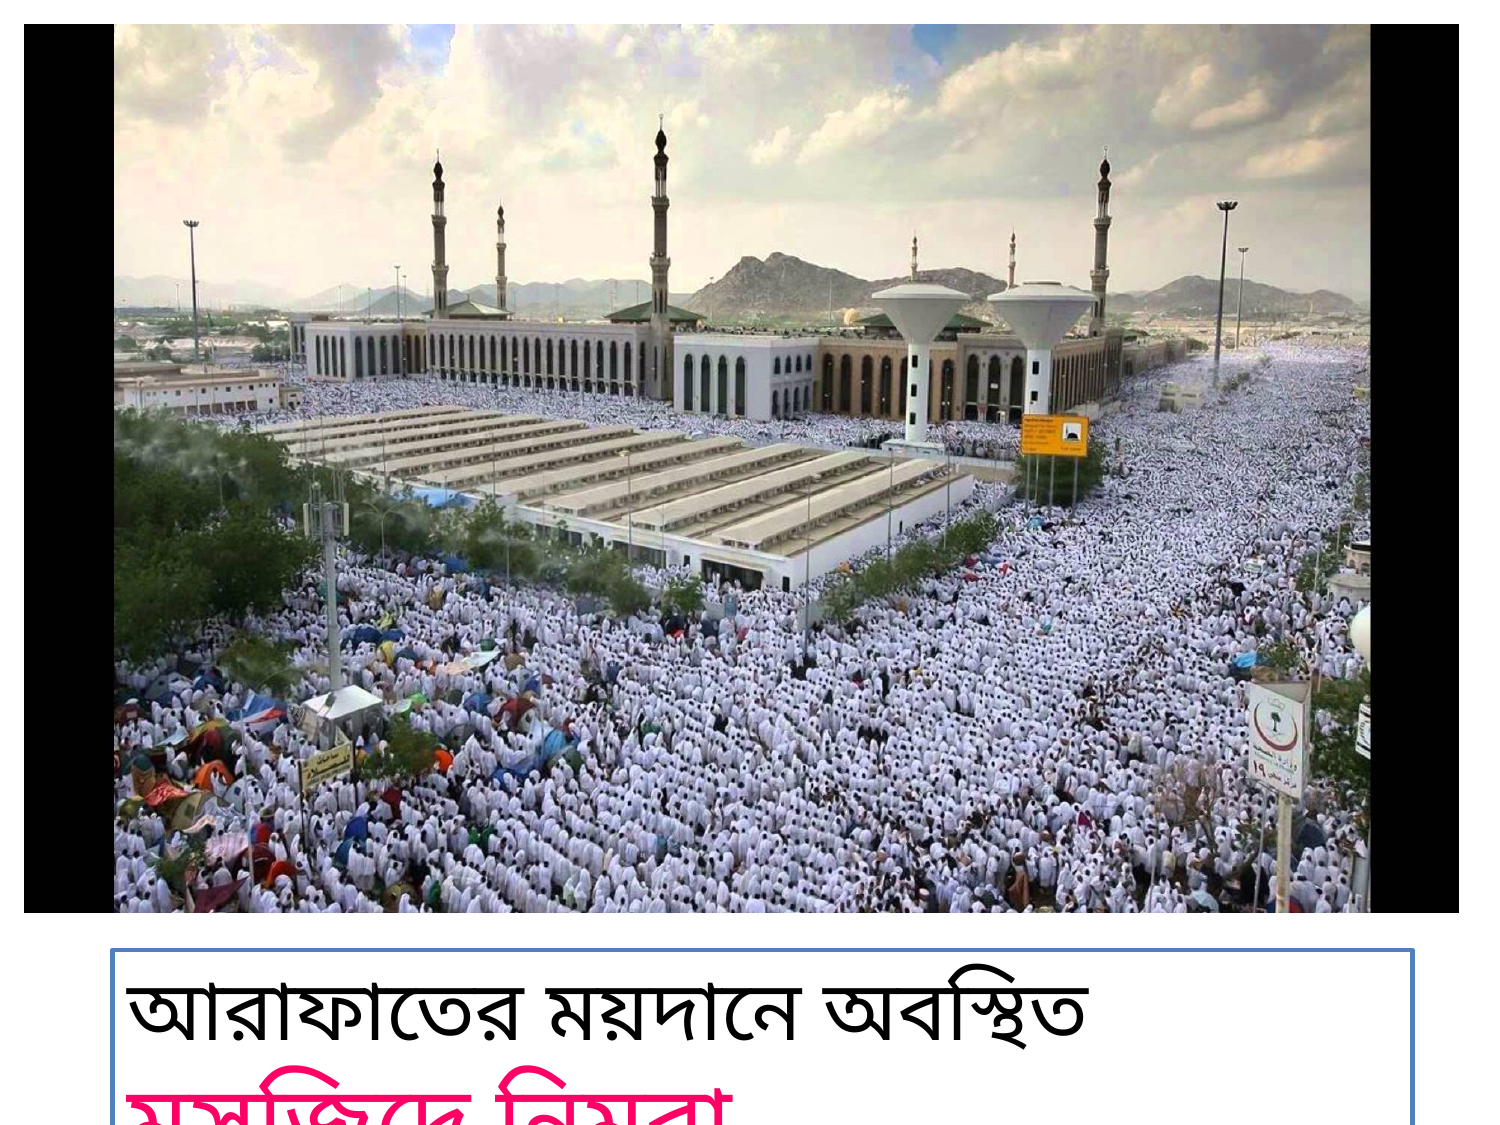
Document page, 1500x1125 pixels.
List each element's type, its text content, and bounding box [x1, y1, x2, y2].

picture [24, 24, 1459, 913]
text_box আরাফাতের ময়দানে অবস্থিত মসজিদে নিমরা [110, 948, 1415, 1125]
